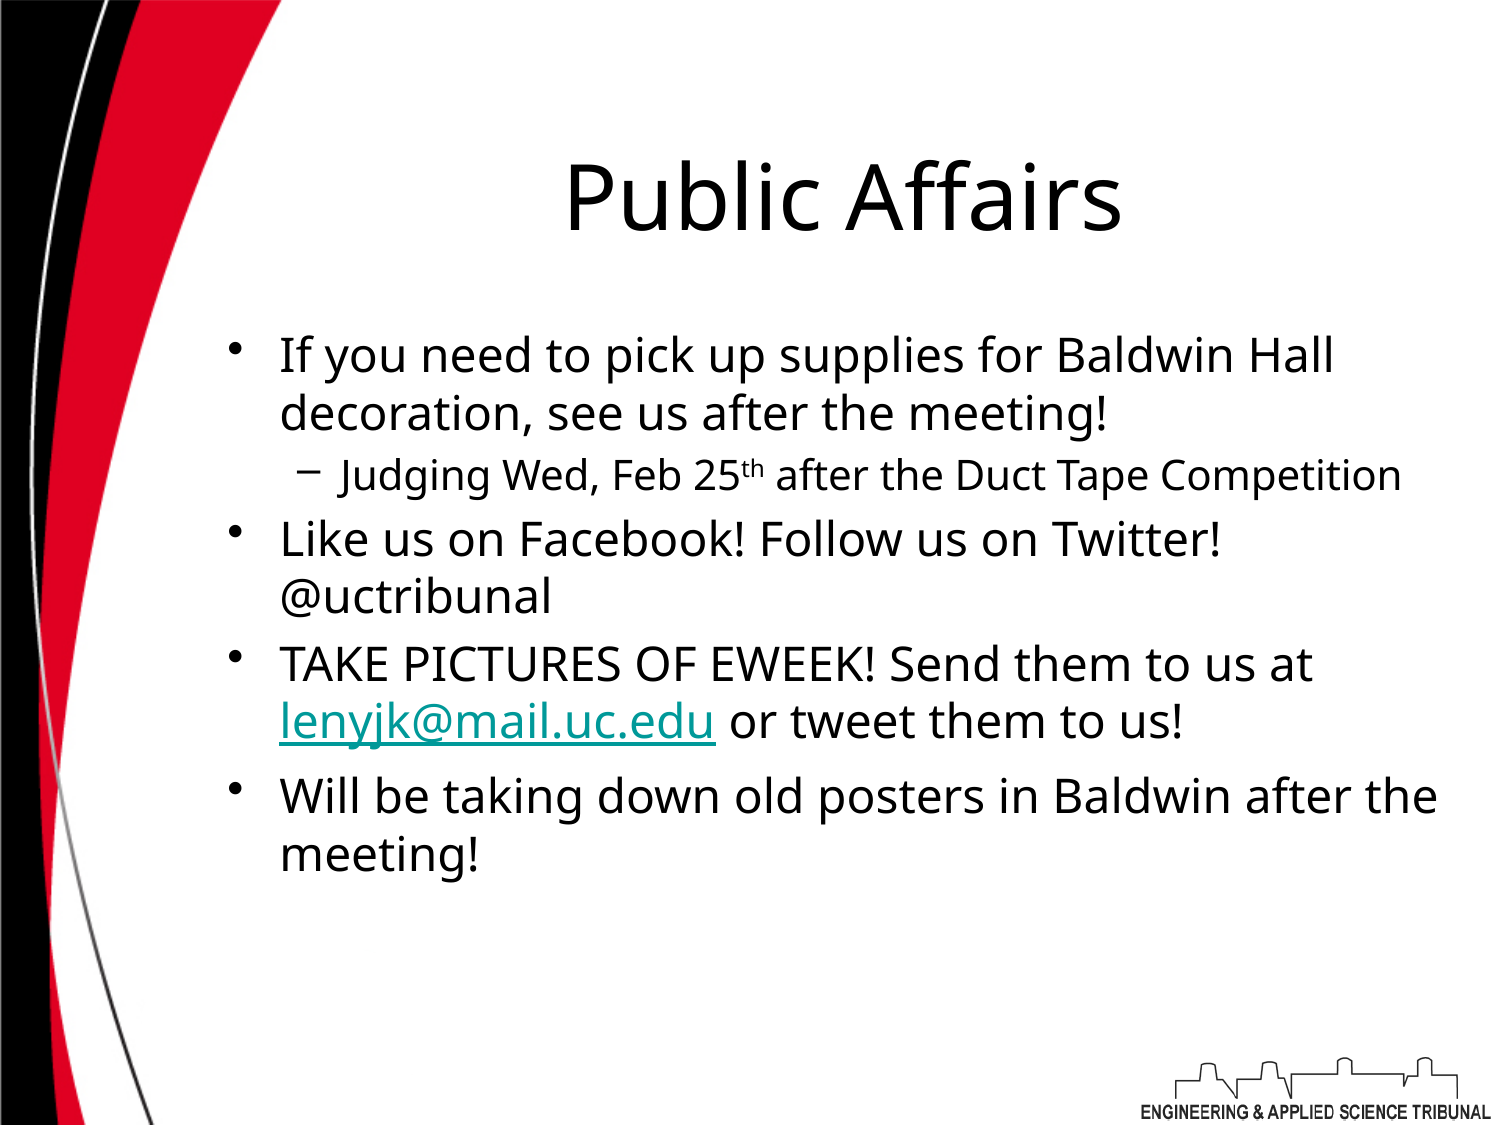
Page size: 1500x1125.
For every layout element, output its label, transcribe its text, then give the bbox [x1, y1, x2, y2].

picture [1137, 1057, 1495, 1121]
picture [0, 0, 422, 1125]
list If you need to pick up supplies for Baldwin Hall decoration, see us after the meeting! Judging Wed, Feb 25th after the Duct Tape Competition Like us on Facebook! Follow us on Twitter! @uctribunal TAKE PICTURES OF EWEEK! Send them to us at lenyjk@mail.uc.edu or tweet them to us! Will be taking down old posters in Baldwin after the meeting! [212, 317, 1475, 900]
title Public Affairs [212, 100, 1475, 288]
